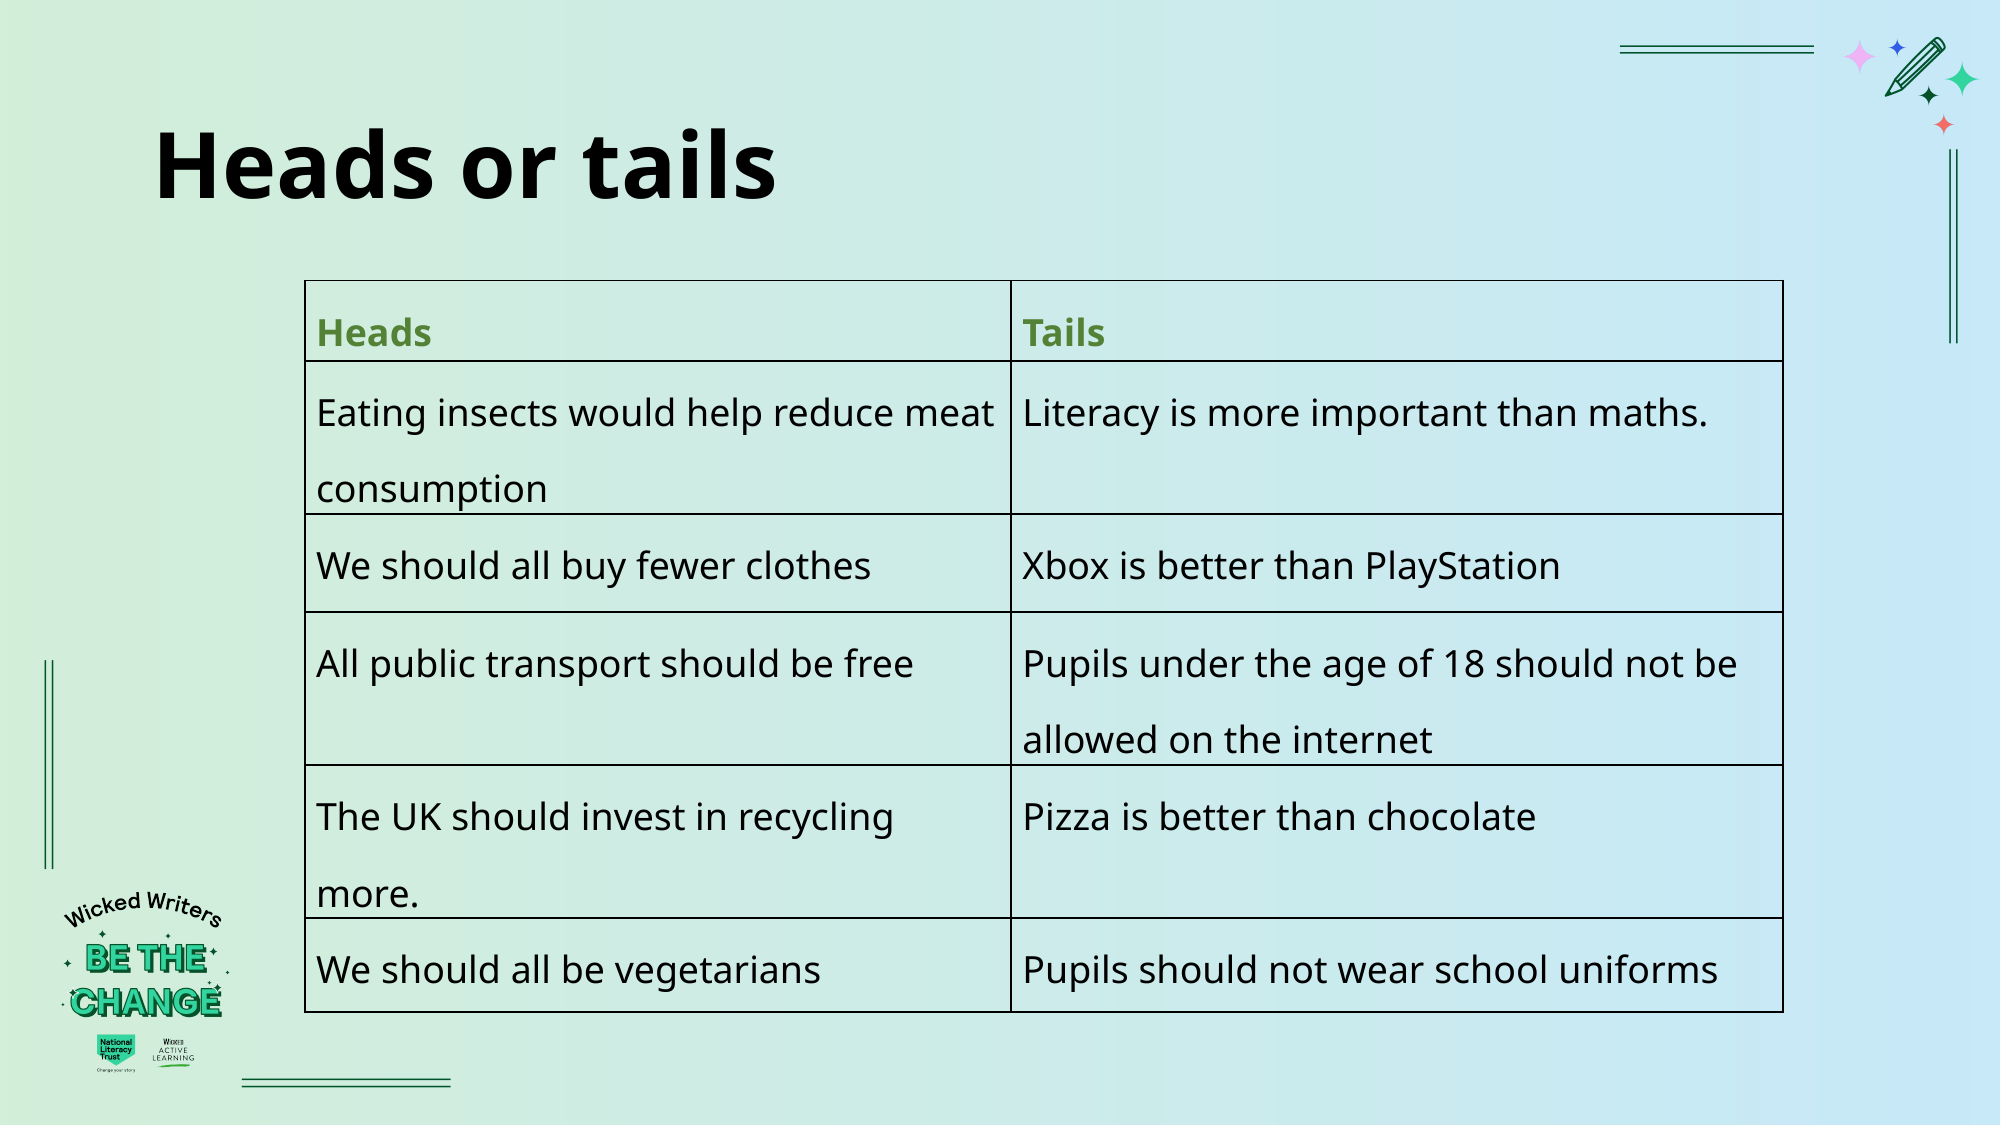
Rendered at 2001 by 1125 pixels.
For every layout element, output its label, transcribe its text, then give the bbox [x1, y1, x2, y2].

table_cell The UK should invest in recycling more. [306, 766, 1010, 917]
table_cell Pizza is better than chocolate [1012, 766, 1782, 917]
table_cell All public transport should be free [306, 613, 1010, 764]
table_header Heads [306, 281, 1010, 360]
table_cell We should all be vegetarians [306, 919, 1010, 1011]
table_cell Eating insects would help reduce meat consumption [306, 362, 1010, 513]
table_header Tails [1012, 281, 1782, 360]
table_cell Literacy is more important than maths. [1012, 362, 1782, 513]
table_cell Pupils under the age of 18 should not be allowed on the internet [1012, 613, 1782, 764]
table_cell We should all buy fewer clothes [306, 515, 1010, 611]
table_cell Pupils should not wear school uniforms [1012, 919, 1782, 1011]
picture [0, 0, 2001, 1125]
title Heads or tails [137, 59, 1863, 278]
table_cell Xbox is better than PlayStation [1012, 515, 1782, 611]
